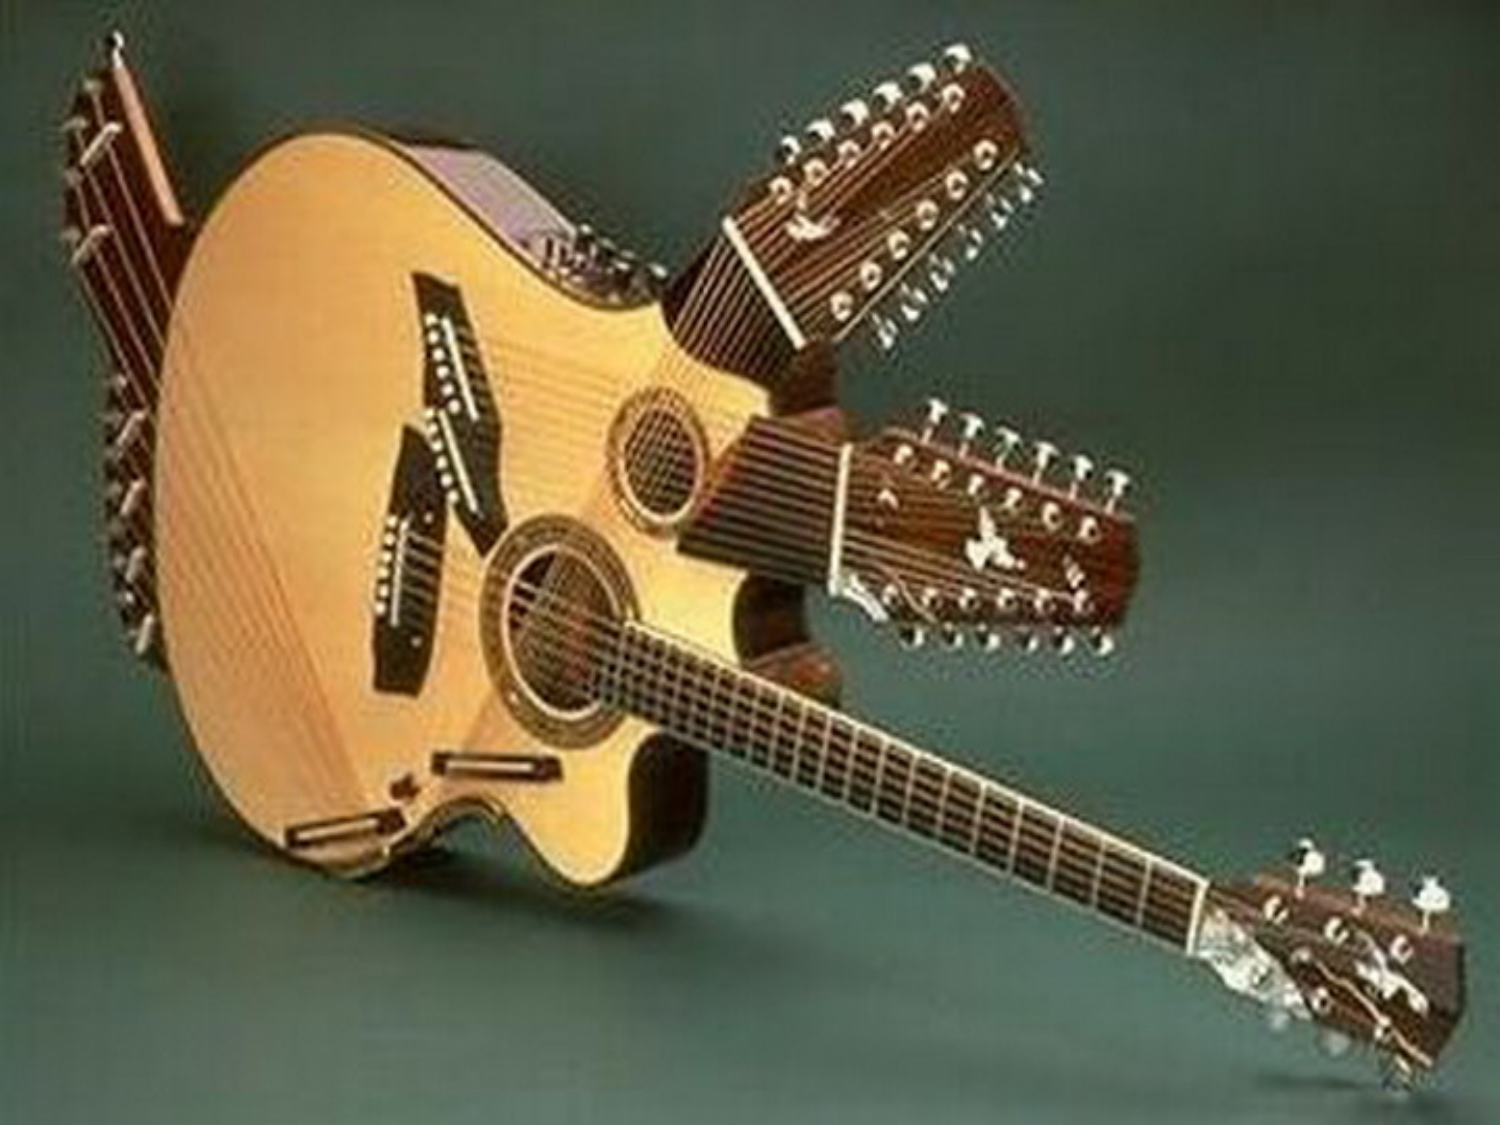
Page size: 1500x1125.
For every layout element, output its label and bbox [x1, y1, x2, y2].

list [0, 0, 1500, 1125]
